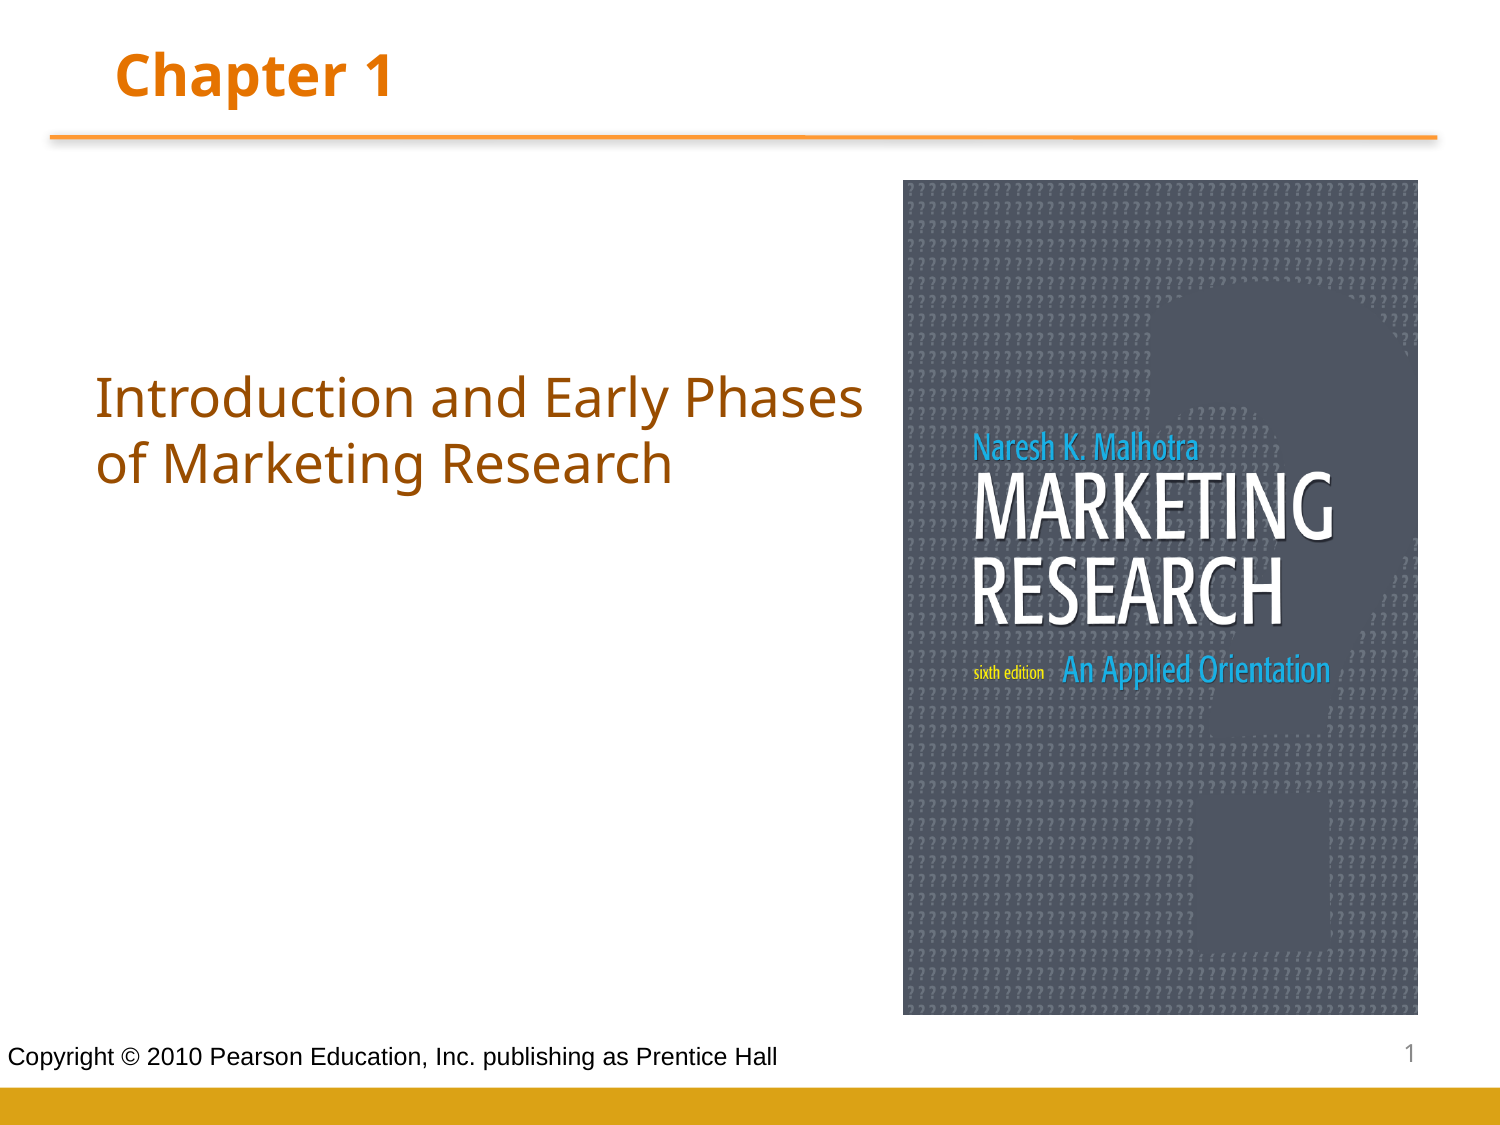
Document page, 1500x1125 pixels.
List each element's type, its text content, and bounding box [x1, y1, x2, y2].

slide_number 1 [1391, 1031, 1426, 1079]
title Introduction and Early Phases of Marketing Research [87, 242, 873, 880]
text_box Chapter 1 [106, 31, 729, 116]
picture [903, 180, 1418, 1015]
